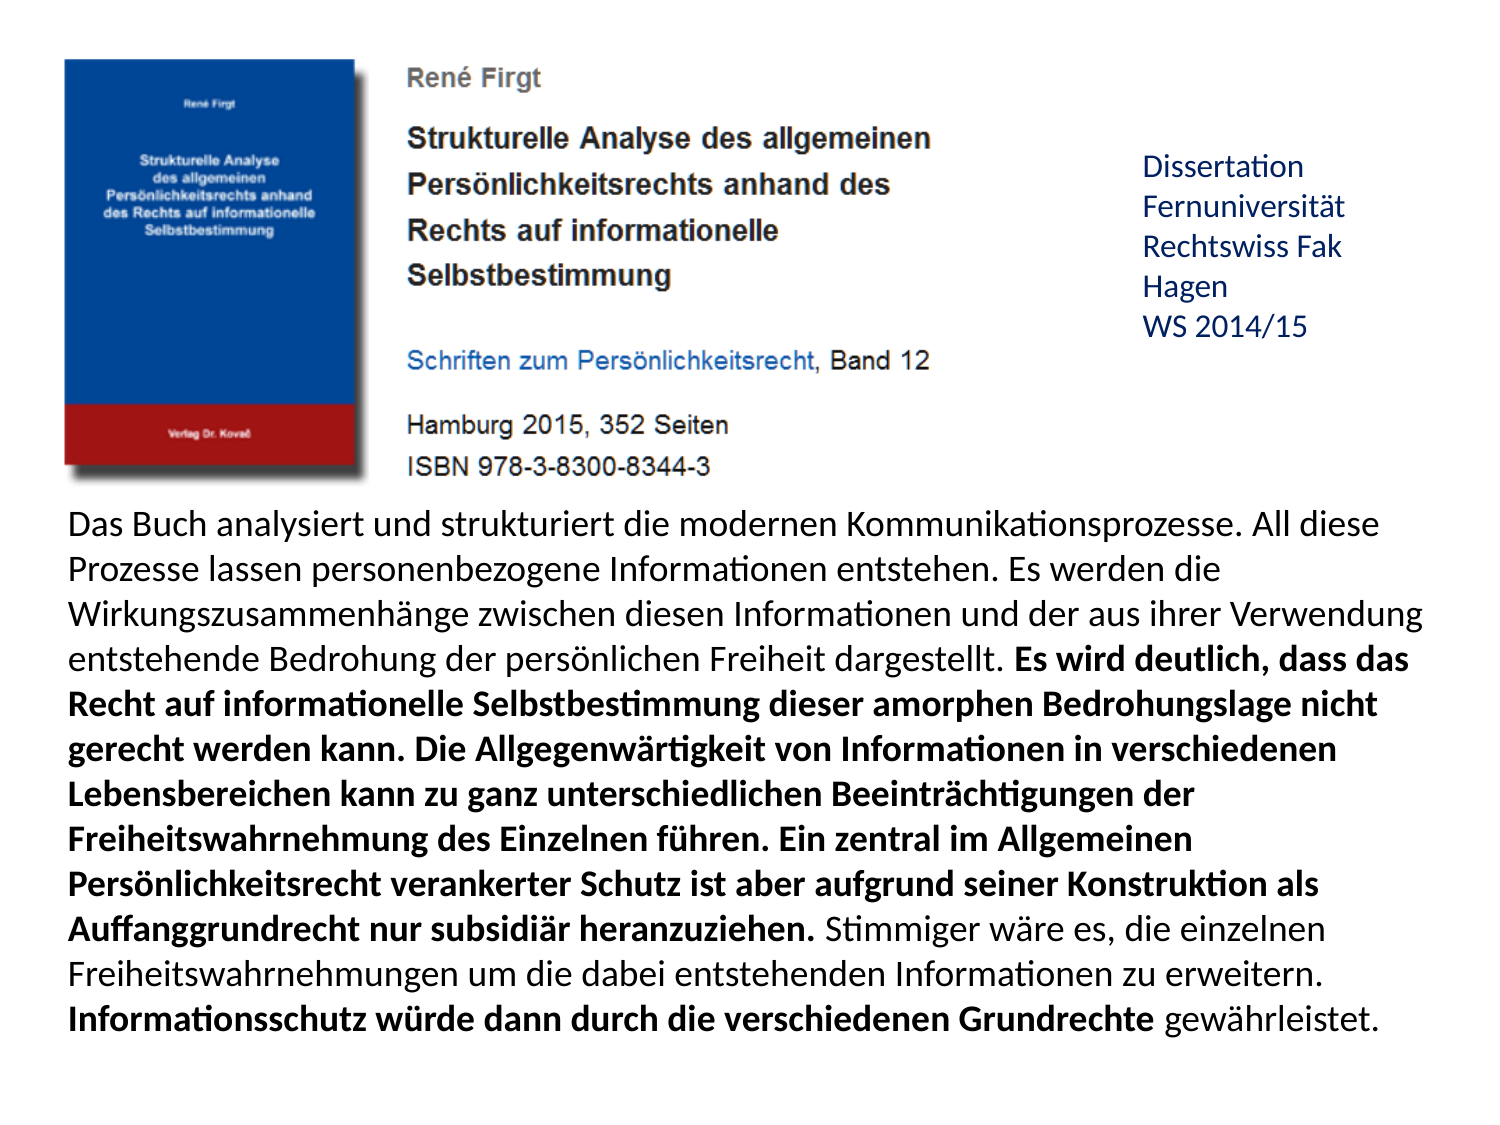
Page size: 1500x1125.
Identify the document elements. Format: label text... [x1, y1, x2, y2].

text_box Dissertation Fernuniversität Rechtswiss Fak Hagen WS 2014/15 [1128, 137, 1400, 352]
text_box Das Buch analysiert und strukturiert die modernen Kommunikationsprozesse. All diese Prozesse lassen personenbezogene Informationen entstehen. Es werden die Wirkungszusammenhänge zwischen diesen Informationen und der aus ihrer Verwendung entstehende Bedrohung der persönlichen Freiheit dargestellt. Es wird deutlich, dass das Recht auf informationelle Selbstbestimmung dieser amorphen Bedrohungslage nicht gerecht werden kann. Die Allgegenwärtigkeit von Informationen in verschiedenen Lebensbereichen kann zu ganz unterschiedlichen Beeinträchtigungen der Freiheitswahrnehmung des Einzelnen führen. Ein zentral im Allgemeinen Persönlichkeitsrecht verankerter Schutz ist aber aufgrund seiner Konstruktion als Auffanggrundrecht nur subsidiär heranzuziehen. Stimmiger wäre es, die einzelnen Freiheitswahrnehmungen um die dabei entstehenden Informationen zu erweitern. Informationsschutz würde dann durch die verschiedenen Grundrechte gewährleistet. [53, 491, 1459, 1047]
picture [40, 30, 975, 526]
